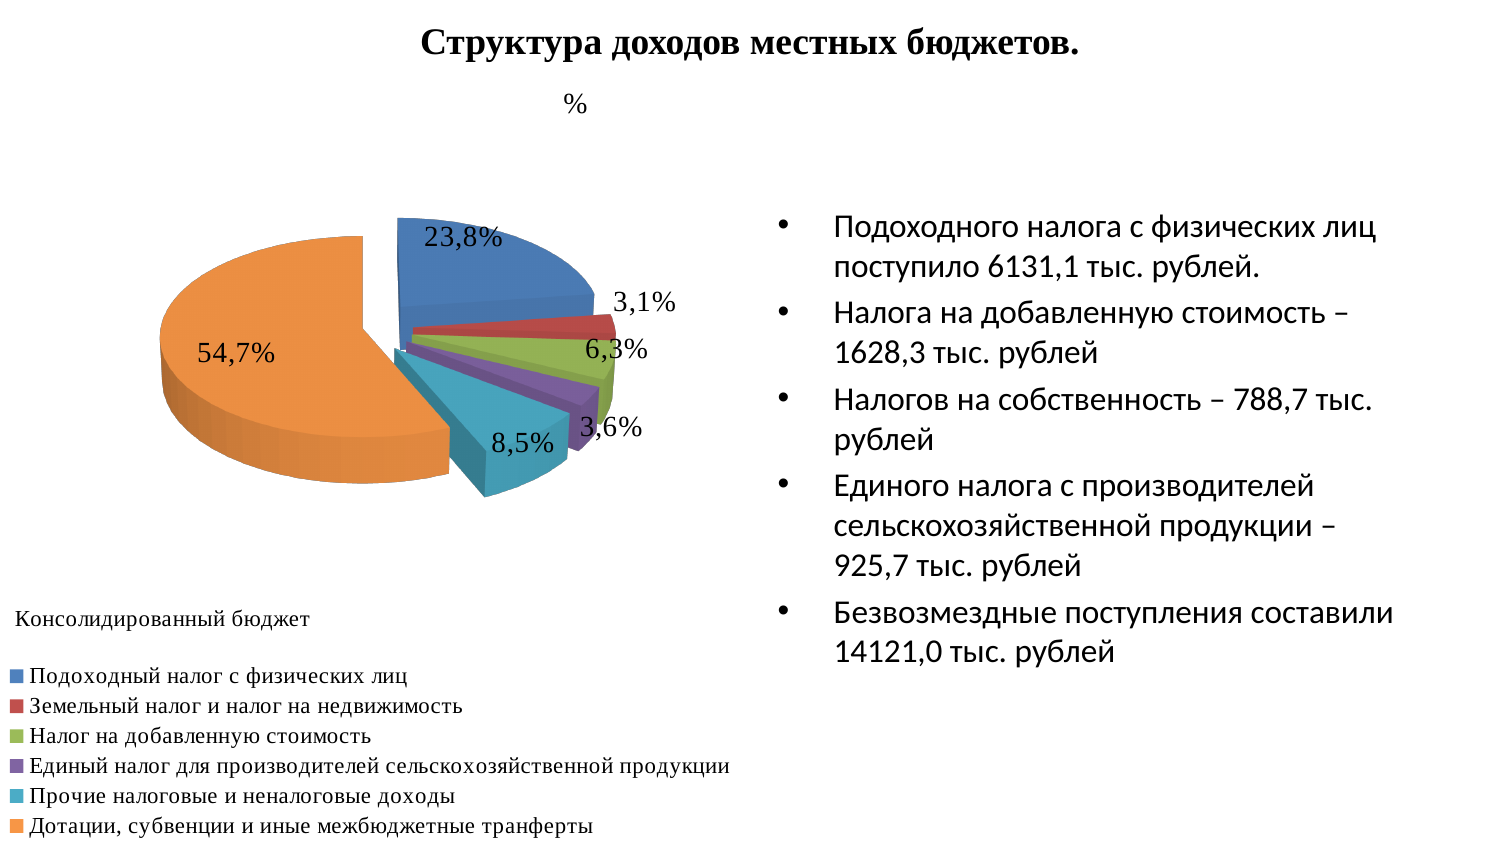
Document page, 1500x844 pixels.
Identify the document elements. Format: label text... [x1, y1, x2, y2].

list Подоходного налога с физических лиц поступило 6131,1 тыс. рублей. Налога на добавленную стоимость – 1628,3 тыс. рублей Налогов на собственность – 788,7 тыс. рублей Единого налога с производителей сельскохозяйственной продукции – 925,7 тыс. рублей Безвозмездные поступления составили 14121,0 тыс. рублей [762, 196, 1425, 754]
title Структура доходов местных бюджетов. [75, 0, 1425, 80]
chart [0, 79, 738, 844]
